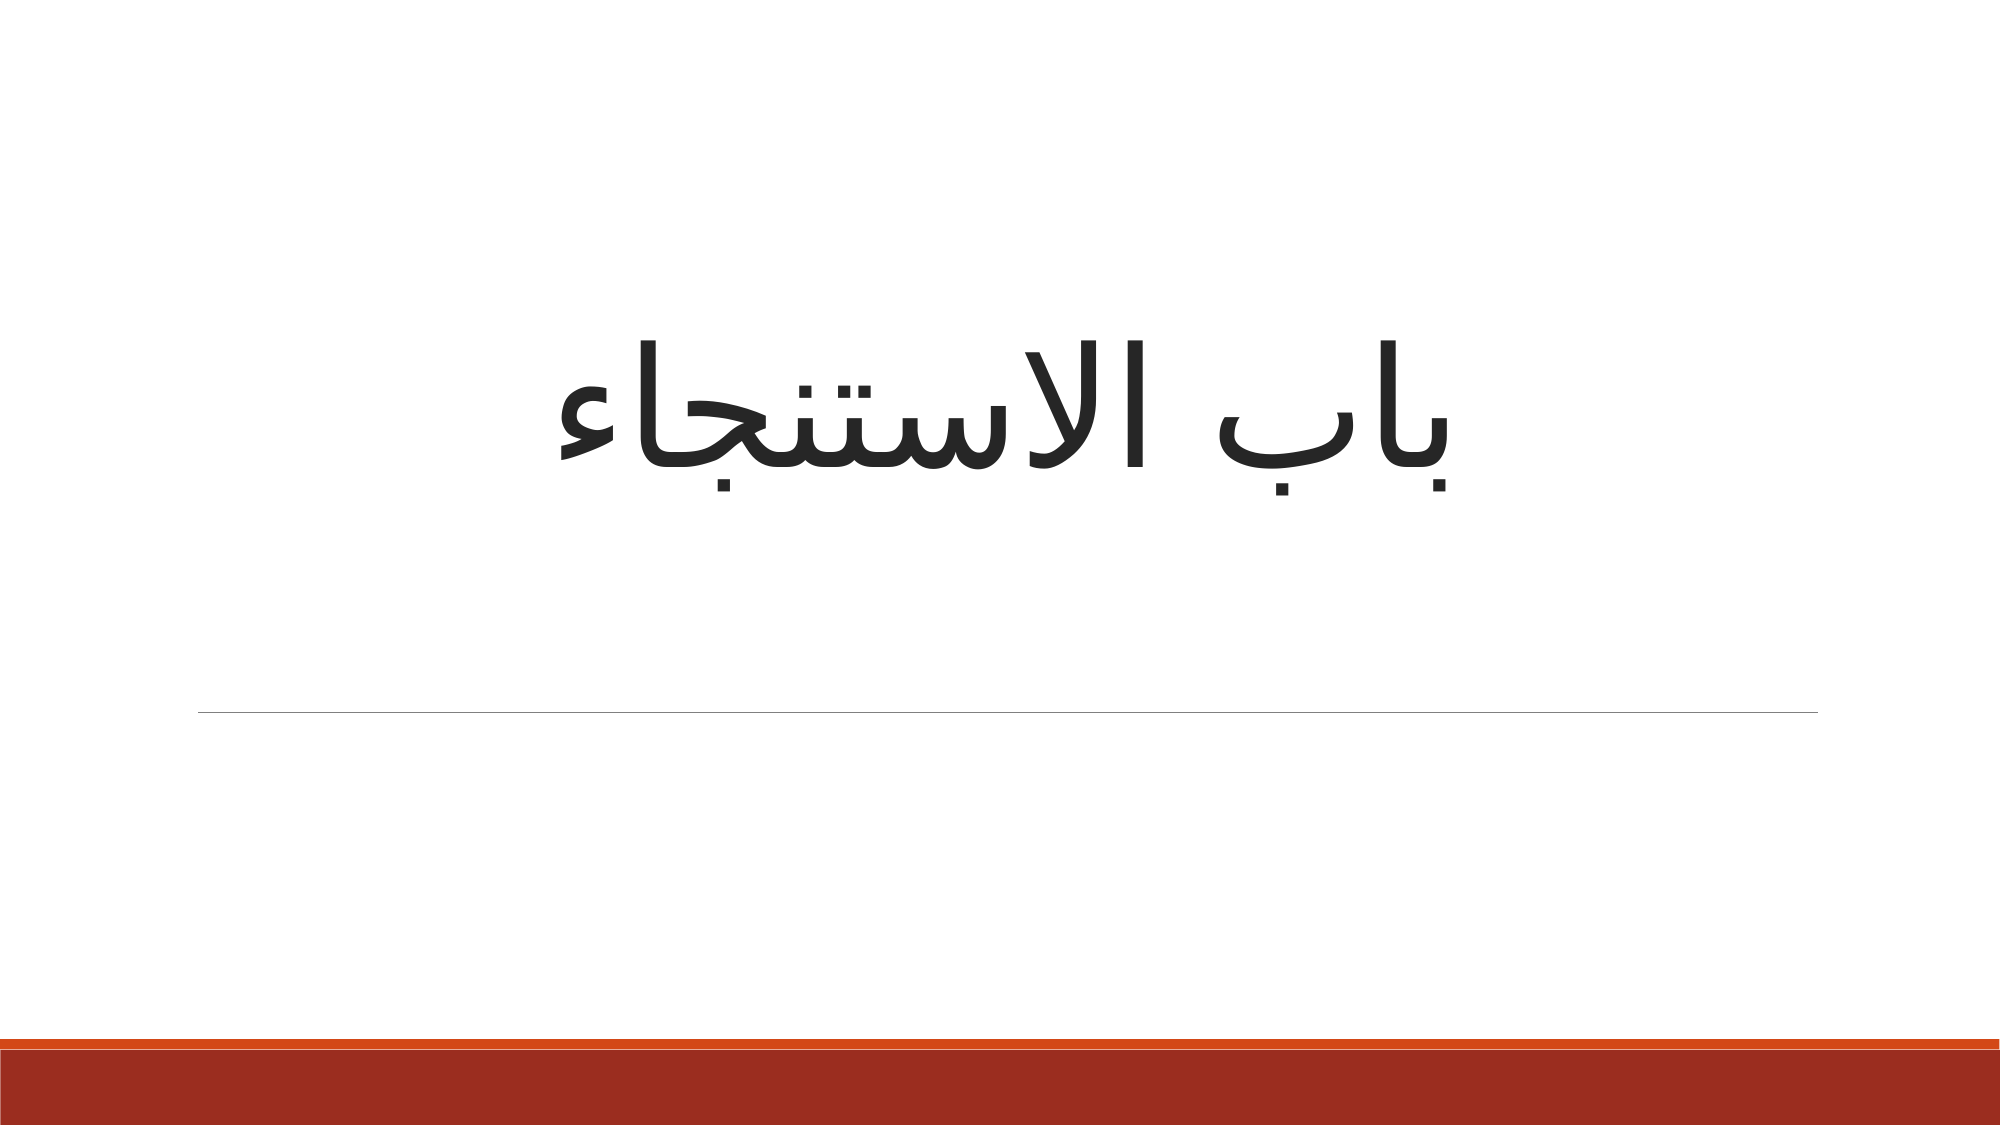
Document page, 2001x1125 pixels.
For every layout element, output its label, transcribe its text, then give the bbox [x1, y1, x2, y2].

title باب الاستنجاء [180, 124, 1830, 710]
